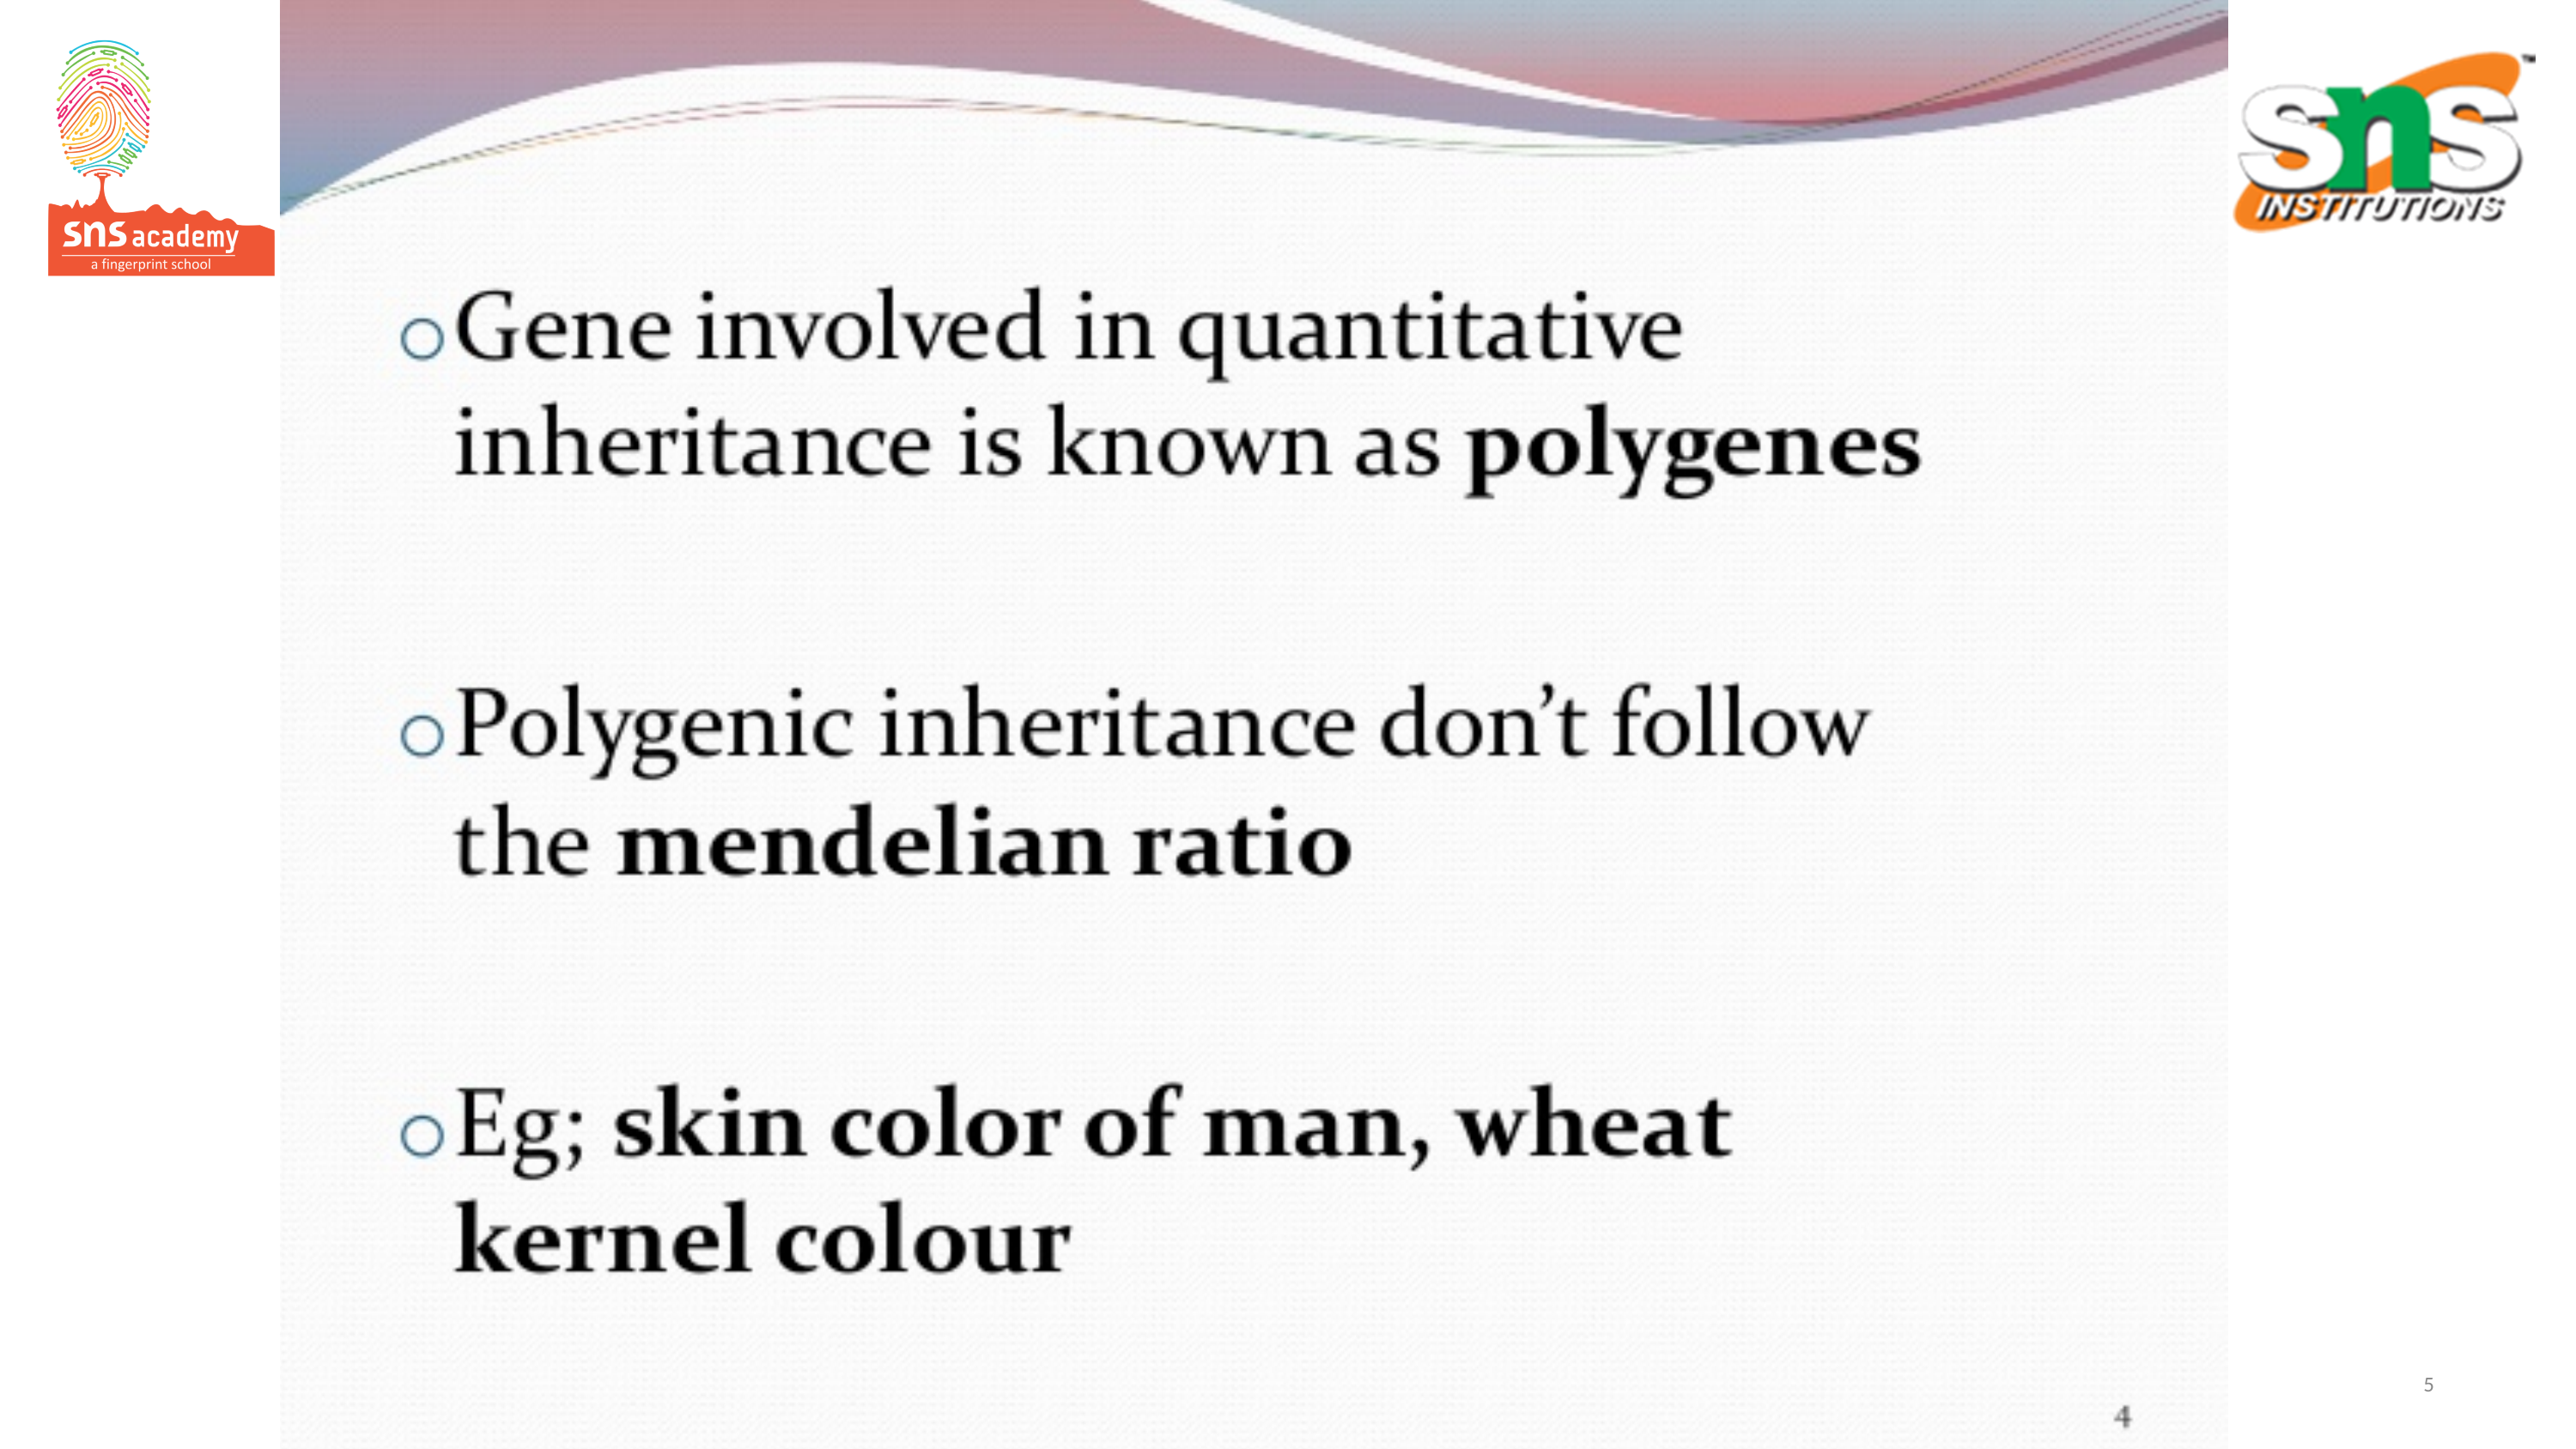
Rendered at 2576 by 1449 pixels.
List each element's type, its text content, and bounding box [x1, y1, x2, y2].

picture [2233, 50, 2536, 233]
slide_number 5 [2233, 1357, 2447, 1410]
picture [38, 0, 2229, 1449]
